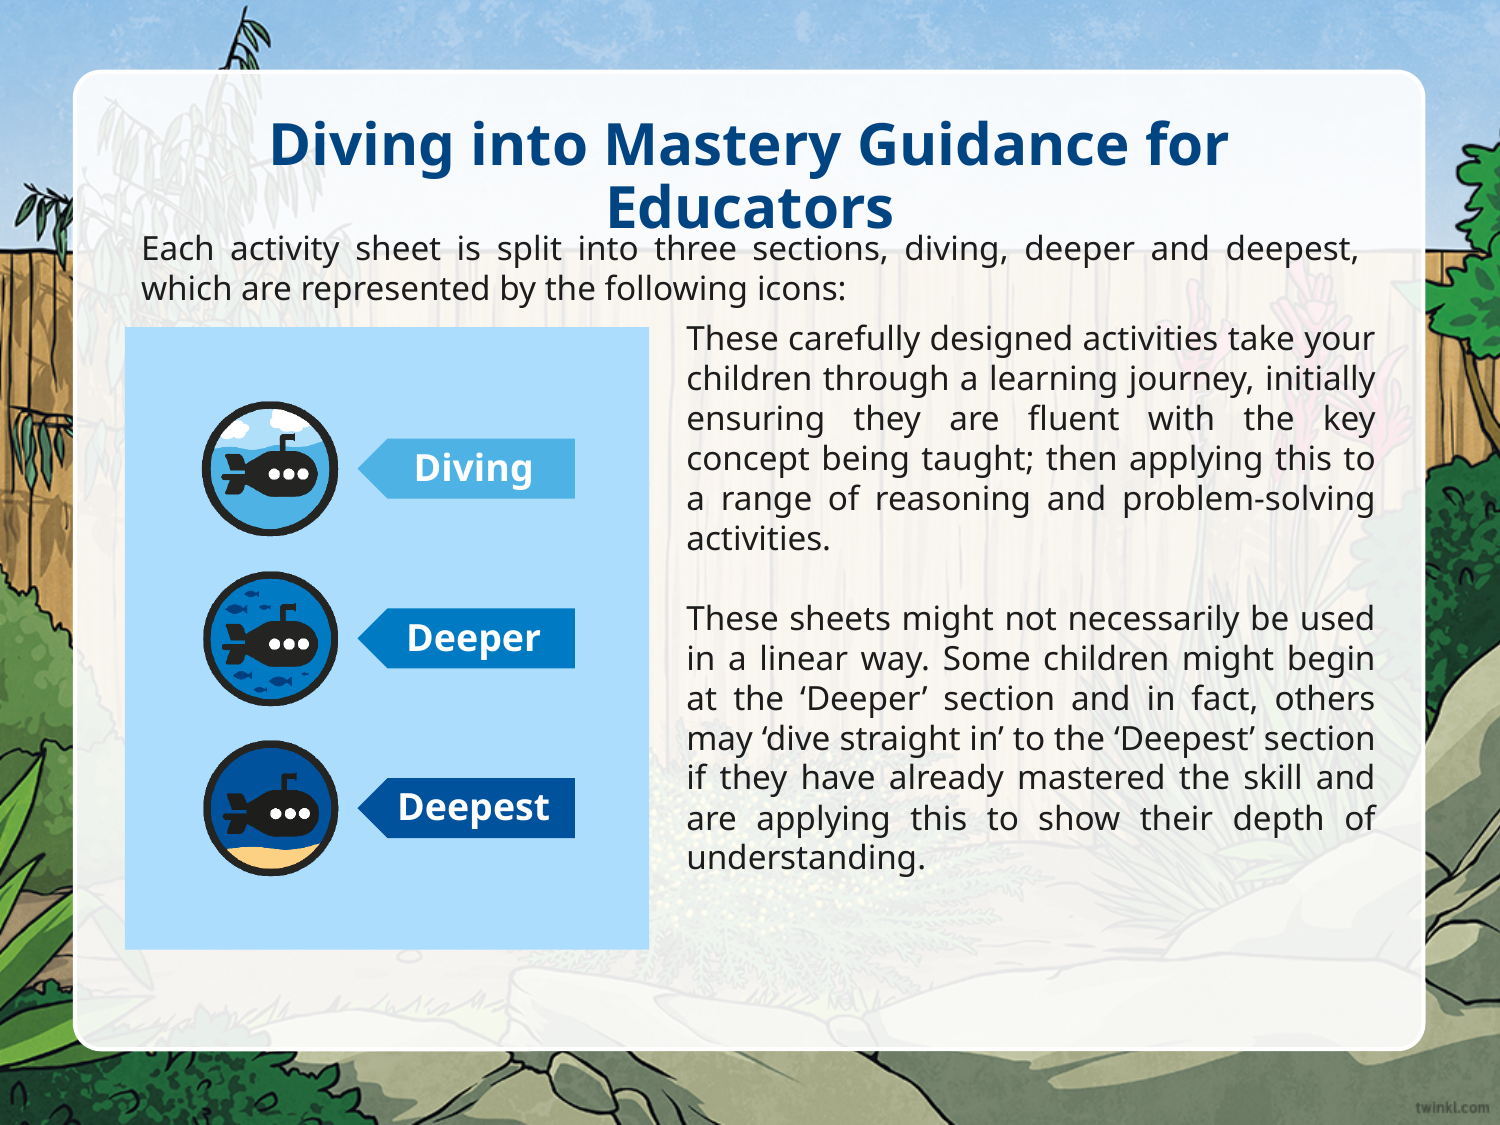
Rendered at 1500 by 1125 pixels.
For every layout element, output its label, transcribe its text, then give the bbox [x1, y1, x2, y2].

picture [0, 0, 1500, 1125]
text_box [124, 326, 650, 951]
text_box Diving into Mastery Guidance for Educators [75, 124, 1425, 232]
text_box These carefully designed activities take your children through a learning journey, initially ensuring they are fluent with the key concept being taught; then applying this to a range of reasoning and problem-solving activities. These sheets might not necessarily be used in a linear way. Some children might begin at the ‘Deeper’ section and in fact, others may ‘dive straight in’ to the ‘Deepest’ section if they have already mastered the skill and are applying this to show their depth of understanding. [686, 317, 1377, 877]
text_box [198, 397, 576, 880]
text_box Each activity sheet is split into three sections, diving, deeper and deepest, which are represented by the following icons: [126, 220, 1377, 315]
